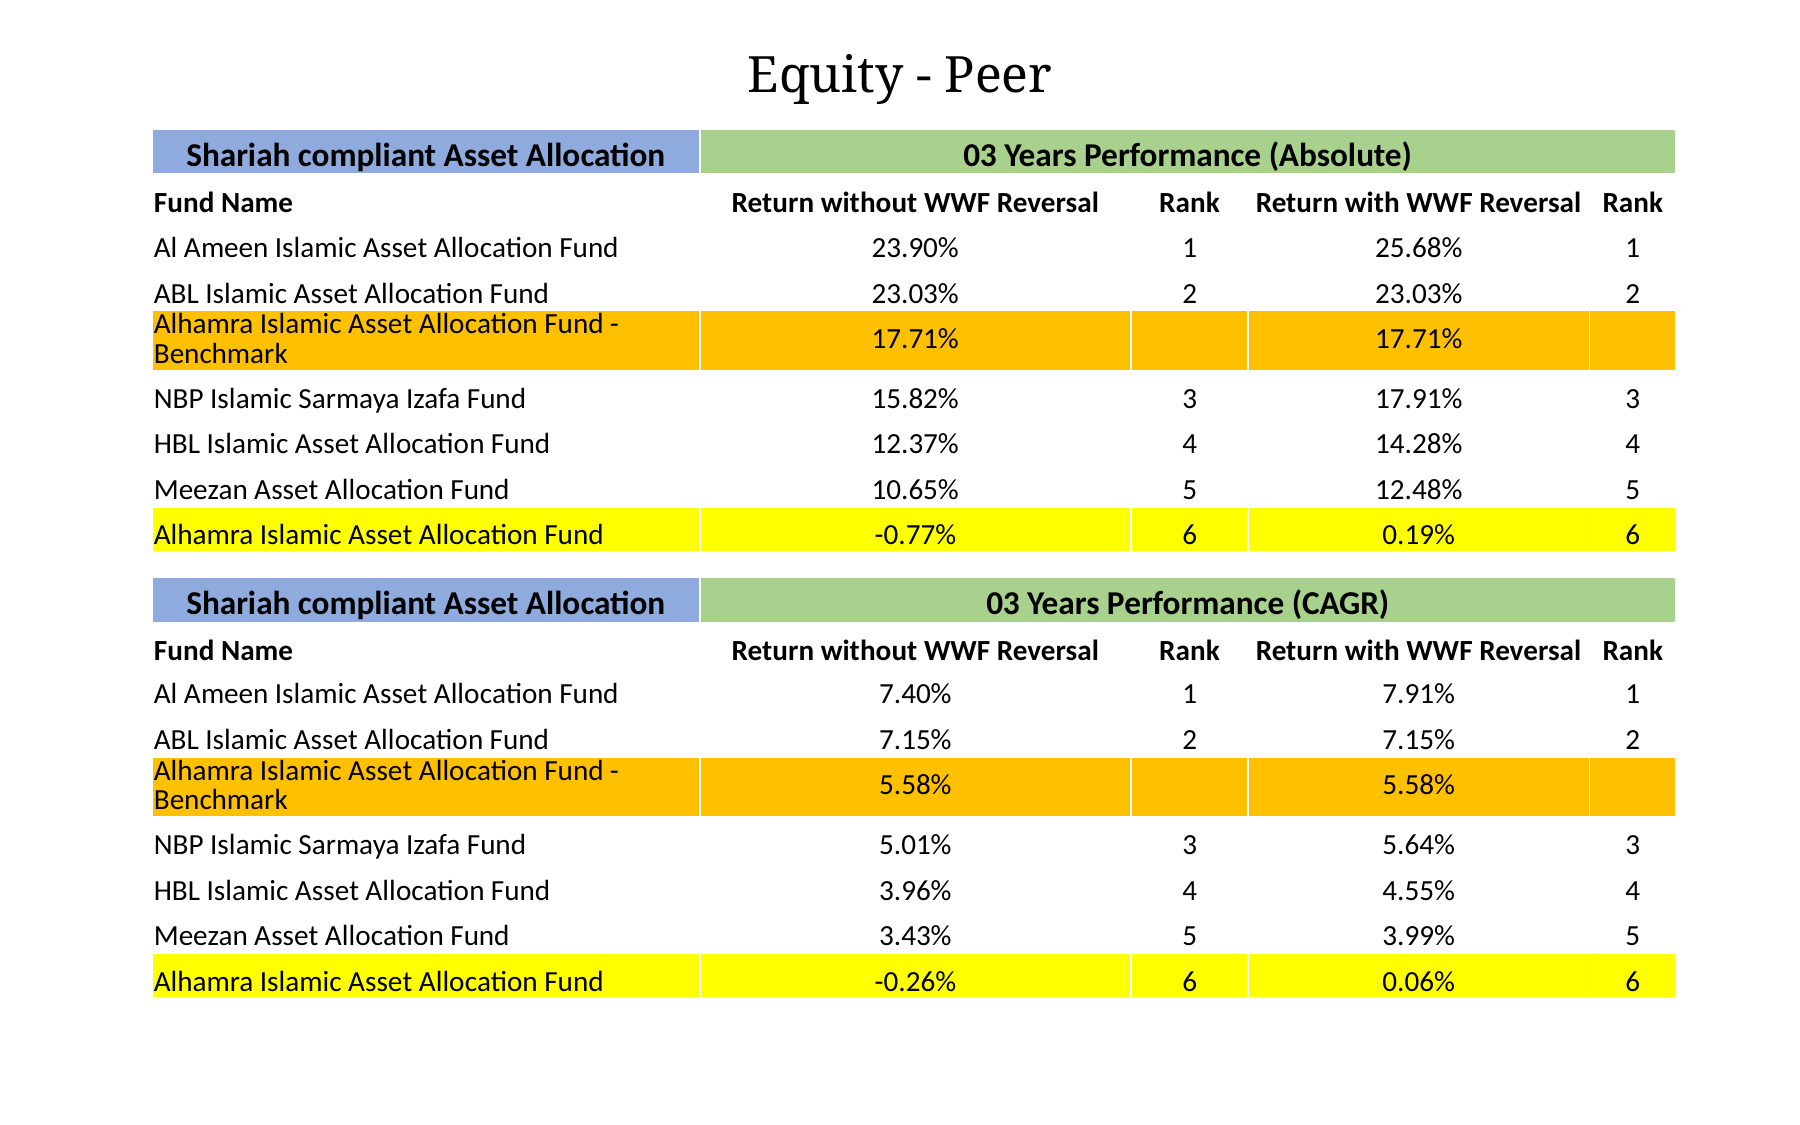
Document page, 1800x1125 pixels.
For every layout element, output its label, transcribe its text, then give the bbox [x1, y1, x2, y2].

table_cell Return without WWF Reversal [701, 175, 1130, 219]
table_cell Fund Name [153, 624, 699, 667]
table_cell Al Ameen Islamic Asset Allocation Fund [153, 221, 699, 264]
table_cell 7.15% [701, 712, 1130, 756]
table_cell NBP Islamic Sarmaya Izafa Fund [153, 371, 699, 415]
table_cell 5.58% [701, 758, 1130, 816]
table_cell Rank [1590, 175, 1675, 219]
table_cell 3 [1590, 817, 1675, 861]
table_cell 5 [1590, 908, 1675, 952]
table_header 03 Years Performance (Absolute) [701, 130, 1675, 173]
table_cell 3.96% [701, 863, 1130, 906]
table_cell 7.15% [1249, 712, 1589, 756]
table_cell Alhamra Islamic Asset Allocation Fund [153, 954, 699, 997]
table_cell Rank [1132, 175, 1247, 219]
table_cell 1 [1590, 221, 1675, 264]
table_cell 0.19% [1249, 508, 1589, 551]
table_cell 7.40% [701, 669, 1130, 710]
table_cell [1590, 758, 1675, 816]
table_cell 6 [1132, 508, 1247, 551]
table_cell 5 [1132, 908, 1247, 952]
table_cell 1 [1590, 669, 1675, 710]
table_cell 17.71% [1249, 311, 1589, 370]
table_cell 25.68% [1249, 221, 1589, 264]
table_cell 2 [1132, 266, 1247, 310]
table_cell 17.91% [1249, 371, 1589, 415]
table_cell 6 [1132, 954, 1247, 997]
table_cell 5 [1590, 462, 1675, 506]
table_cell Meezan Asset Allocation Fund [153, 908, 699, 952]
table_cell 2 [1132, 712, 1247, 756]
table_cell [1590, 311, 1675, 370]
table_cell 7.91% [1249, 669, 1589, 710]
table_cell 5 [1132, 462, 1247, 506]
table_cell 4 [1590, 417, 1675, 460]
table_cell 1 [1132, 221, 1247, 264]
table_cell 6 [1590, 954, 1675, 997]
table_cell ABL Islamic Asset Allocation Fund [153, 712, 699, 756]
table_cell 17.71% [701, 311, 1130, 370]
table_cell Return without WWF Reversal [701, 624, 1130, 667]
table_cell 12.48% [1249, 462, 1589, 506]
table_cell 23.03% [701, 266, 1130, 310]
table_cell Meezan Asset Allocation Fund [153, 462, 699, 506]
table_cell 2 [1590, 266, 1675, 310]
table_header 03 Years Performance (CAGR) [701, 578, 1675, 622]
table_cell Rank [1590, 624, 1675, 667]
table_cell 3 [1132, 371, 1247, 415]
table_cell NBP Islamic Sarmaya Izafa Fund [153, 817, 699, 861]
table_cell HBL Islamic Asset Allocation Fund [153, 863, 699, 906]
table_cell 2 [1590, 712, 1675, 756]
list Equity - Peer [123, 41, 1677, 129]
table_cell Alhamra Islamic Asset Allocation Fund - Benchmark [153, 311, 699, 370]
table_cell -0.77% [701, 508, 1130, 551]
table_cell 4 [1132, 863, 1247, 906]
table_cell 0.06% [1249, 954, 1589, 997]
table_cell Return with WWF Reversal [1249, 175, 1589, 219]
table_cell 10.65% [701, 462, 1130, 506]
table_cell 3.99% [1249, 908, 1589, 952]
table_cell Alhamra Islamic Asset Allocation Fund - Benchmark [153, 758, 699, 816]
table_cell [1132, 758, 1247, 816]
table_cell -0.26% [701, 954, 1130, 997]
table_cell 5.64% [1249, 817, 1589, 861]
table_cell 3 [1590, 371, 1675, 415]
table_cell 4 [1590, 863, 1675, 906]
table_cell HBL Islamic Asset Allocation Fund [153, 417, 699, 460]
table_cell Fund Name [153, 175, 699, 219]
table_cell 5.58% [1249, 758, 1589, 816]
table_cell 23.90% [701, 221, 1130, 264]
table_cell 3.43% [701, 908, 1130, 952]
table_cell Rank [1132, 624, 1247, 667]
table_cell 1 [1132, 669, 1247, 710]
table_header Shariah compliant Asset Allocation [153, 130, 699, 173]
table_cell [1132, 311, 1247, 370]
table_cell 4.55% [1249, 863, 1589, 906]
table_cell 15.82% [701, 371, 1130, 415]
table_cell ABL Islamic Asset Allocation Fund [153, 266, 699, 310]
table_cell 6 [1590, 508, 1675, 551]
table_cell 12.37% [701, 417, 1130, 460]
table_cell 14.28% [1249, 417, 1589, 460]
table_cell Al Ameen Islamic Asset Allocation Fund [153, 669, 699, 710]
table_cell Alhamra Islamic Asset Allocation Fund [153, 508, 699, 551]
table_cell 5.01% [701, 817, 1130, 861]
table_cell 4 [1132, 417, 1247, 460]
table_cell 23.03% [1249, 266, 1589, 310]
table_cell Return with WWF Reversal [1249, 624, 1589, 667]
table_header Shariah compliant Asset Allocation [153, 578, 699, 622]
table_cell 3 [1132, 817, 1247, 861]
